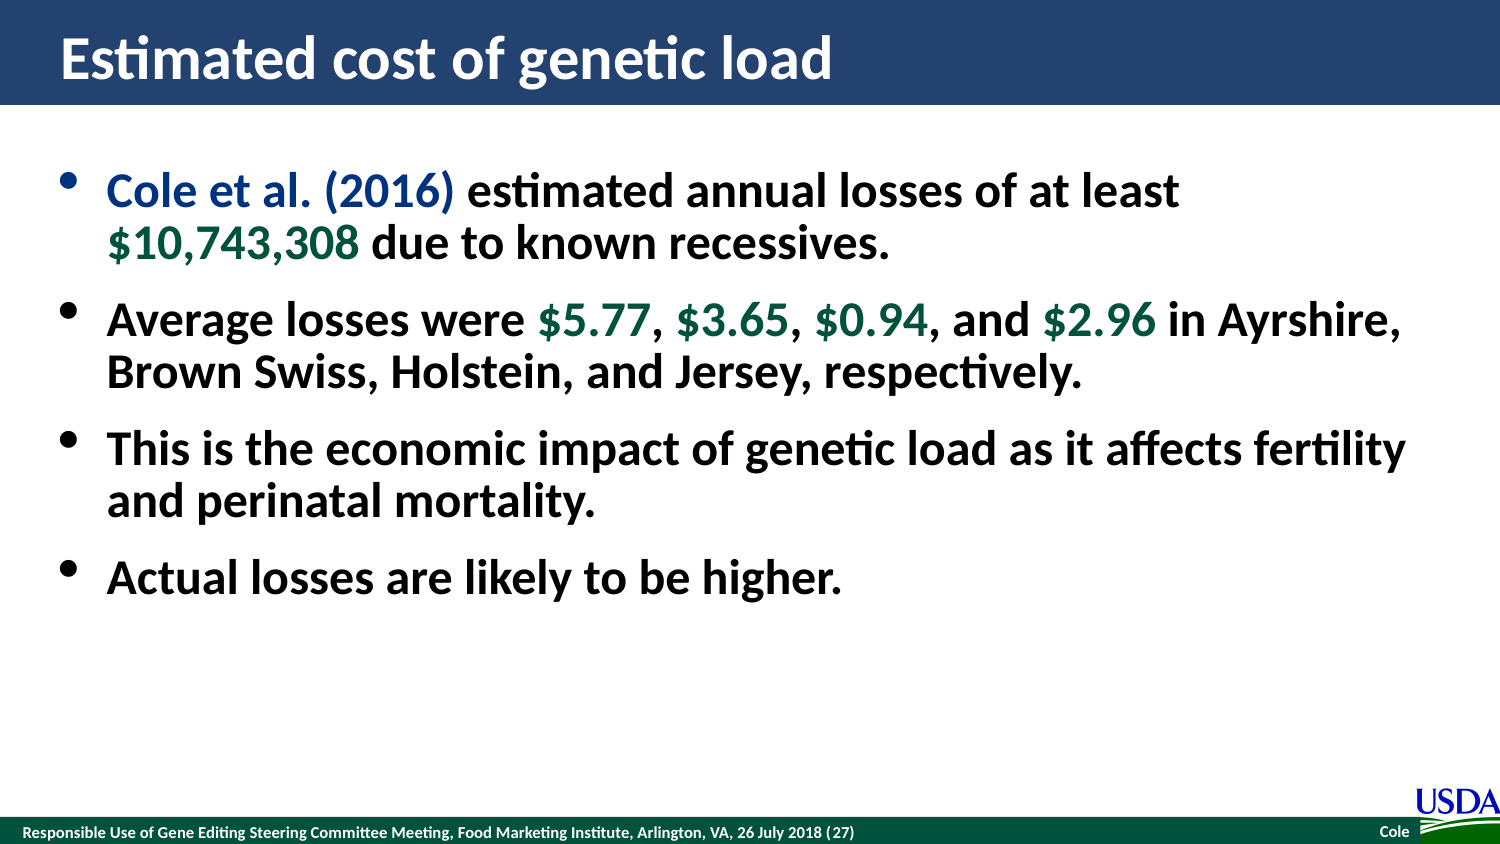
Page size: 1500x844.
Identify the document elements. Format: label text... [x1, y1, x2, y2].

title Estimated cost of genetic load [60, 15, 1440, 94]
picture [1416, 788, 1500, 844]
list Cole et al. (2016) estimated annual losses of at least $10,743,308 due to known recessives. Average losses were $5.77, $3.65, $0.94, and $2.96 in Ayrshire, Brown Swiss, Holstein, and Jersey, respectively. This is the economic impact of genetic load as it affects fertility and perinatal mortality. Actual losses are likely to be higher. [60, 165, 1440, 765]
